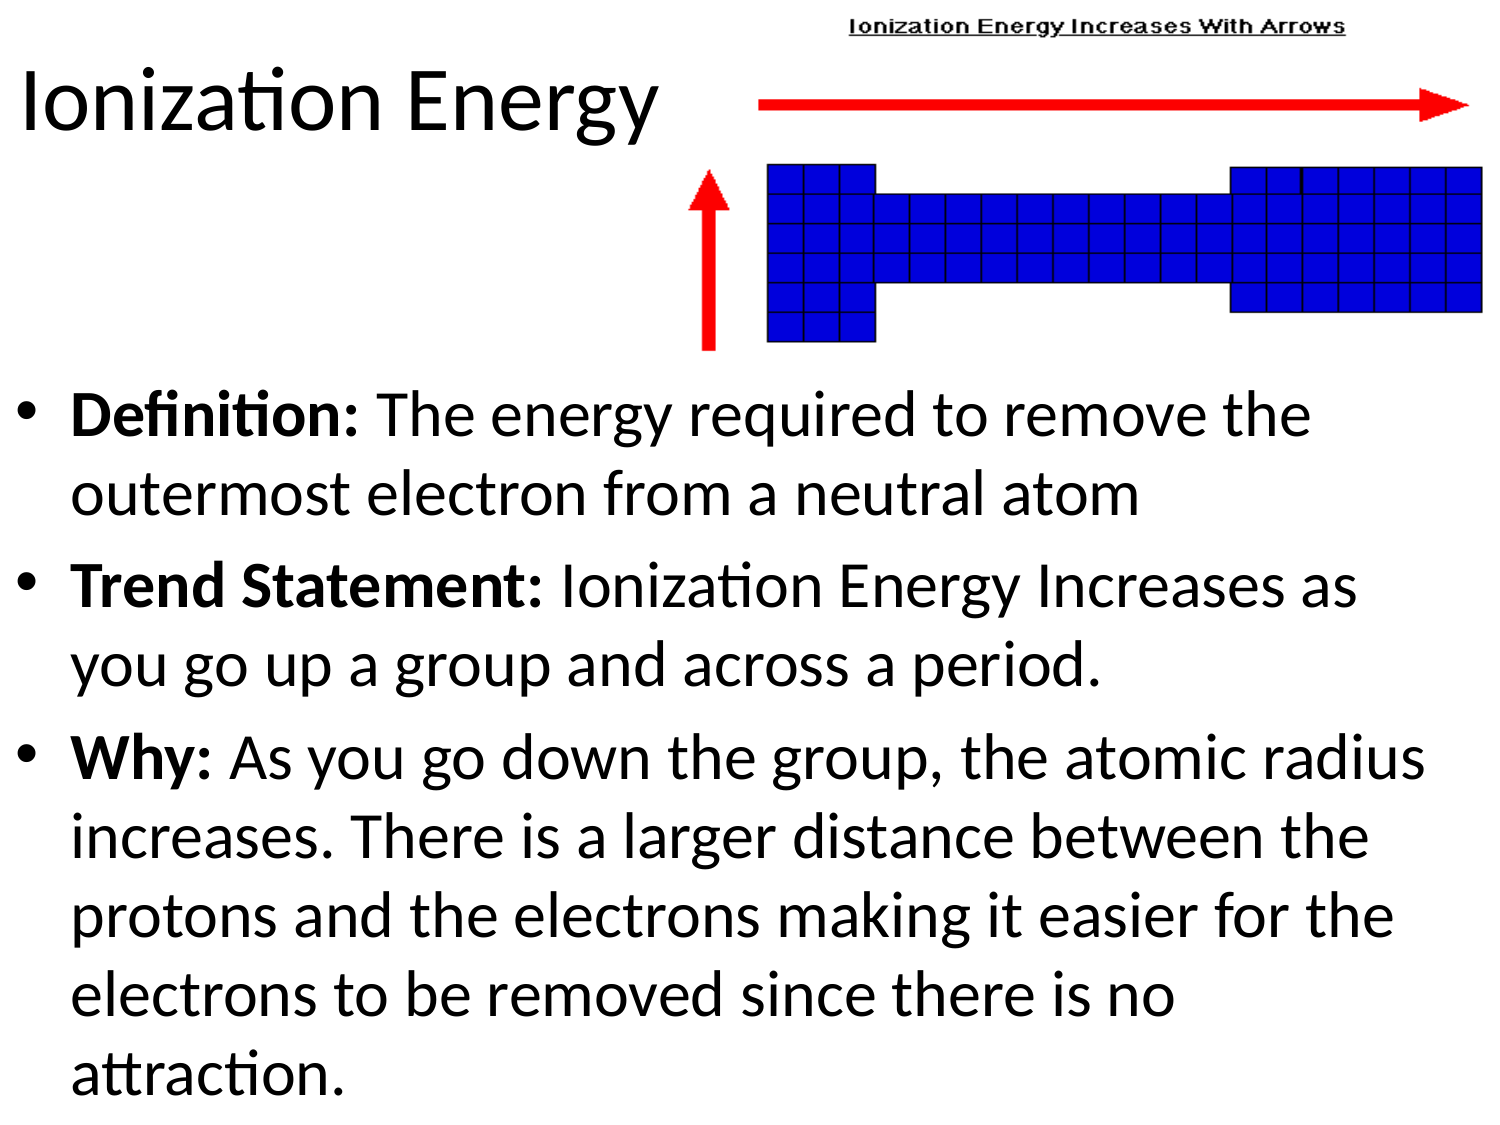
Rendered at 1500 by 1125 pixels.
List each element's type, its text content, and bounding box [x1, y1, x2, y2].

picture [674, 0, 1500, 376]
list Definition: The energy required to remove the outermost electron from a neutral atom Trend Statement: Ionization Energy Increases as you go up a group and across a period. Why: As you go down the group, the atomic radius increases. There is a larger distance between the protons and the electrons making it easier for the electrons to be removed since there is no attraction. [0, 362, 1475, 1120]
title Ionization Energy [2, 0, 673, 188]
